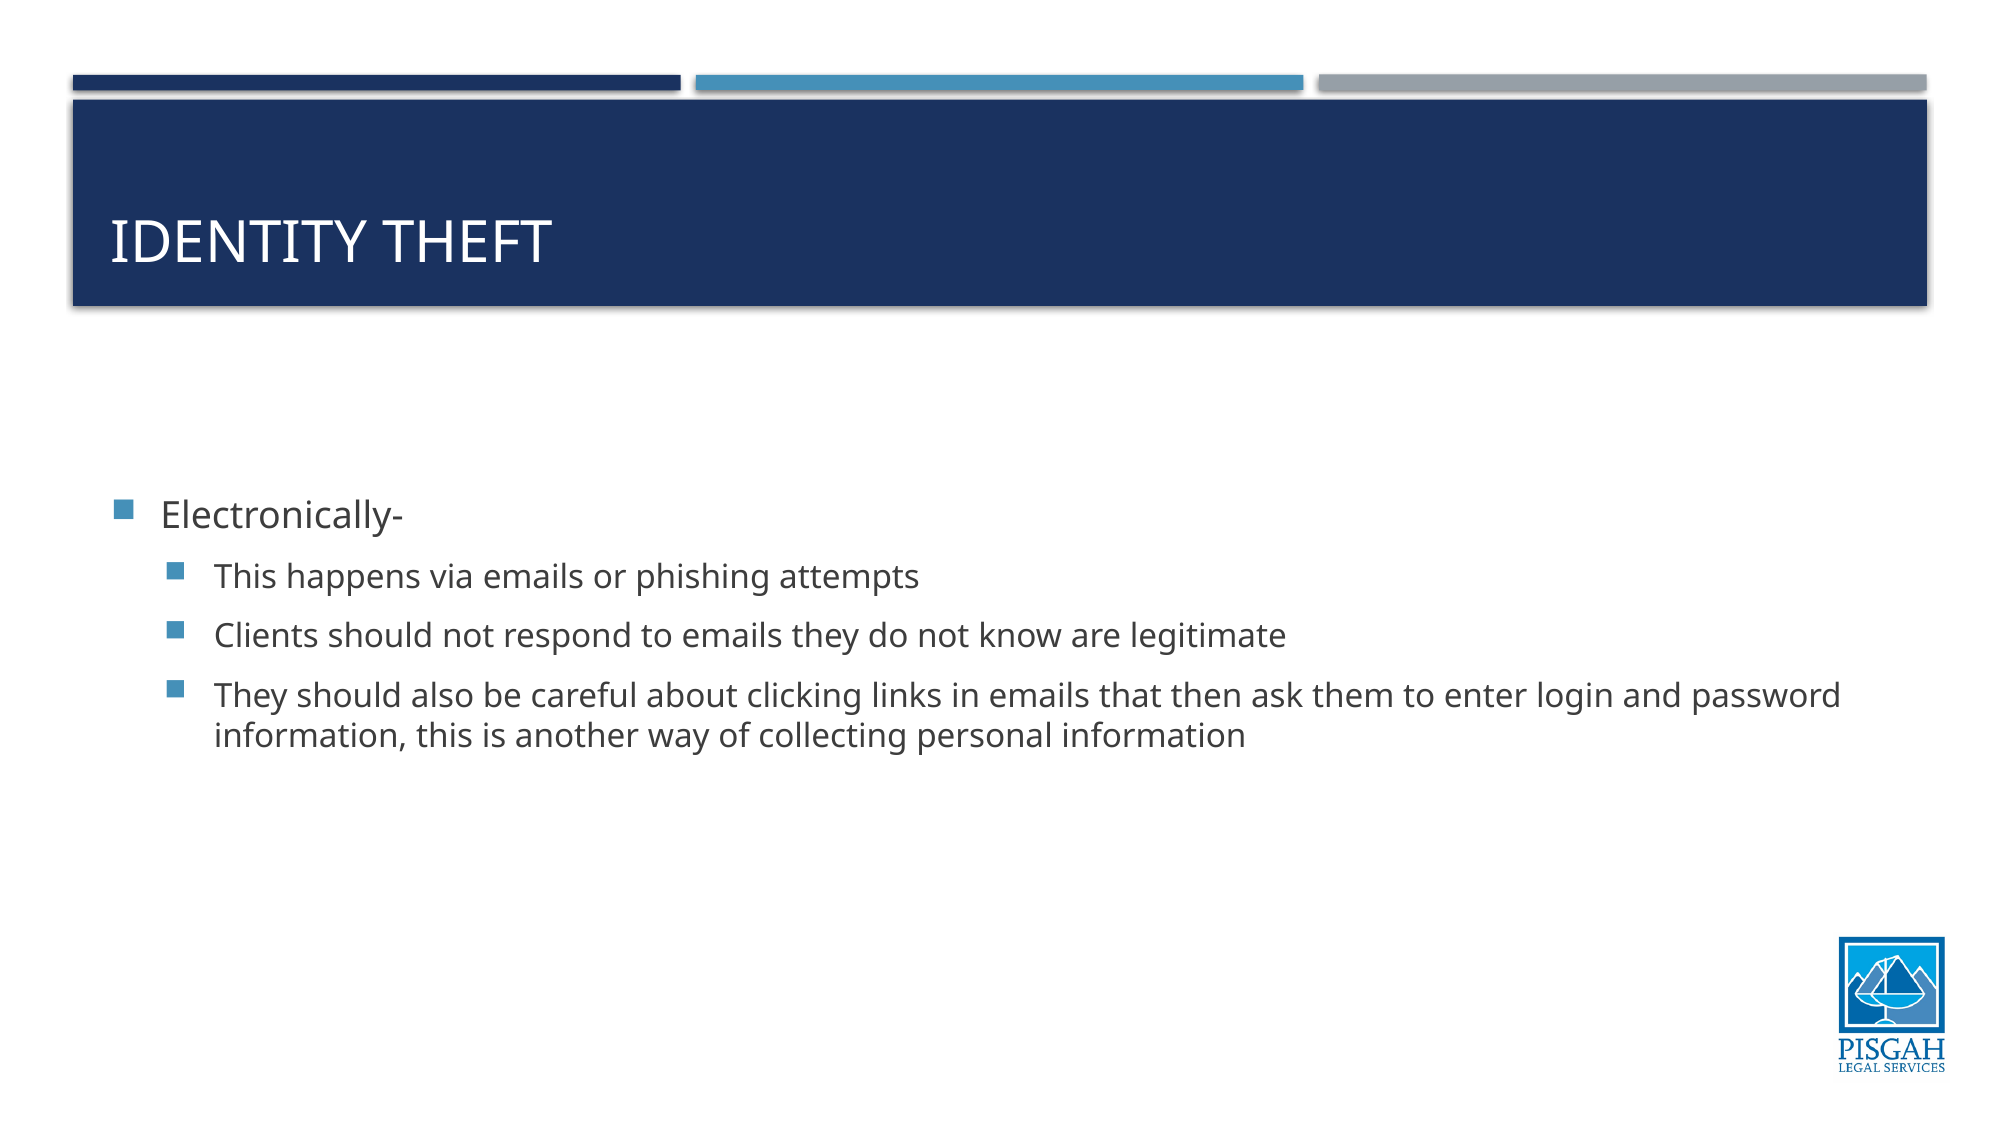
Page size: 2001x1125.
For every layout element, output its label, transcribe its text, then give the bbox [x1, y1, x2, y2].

list Electronically- This happens via emails or phishing attempts Clients should not respond to emails they do not know are legitimate They should also be careful about clicking links in emails that then ask them to enter login and password information, this is another way of collecting personal information [95, 365, 1905, 962]
picture [1833, 932, 1951, 1084]
title Identity theft [95, 119, 1905, 282]
